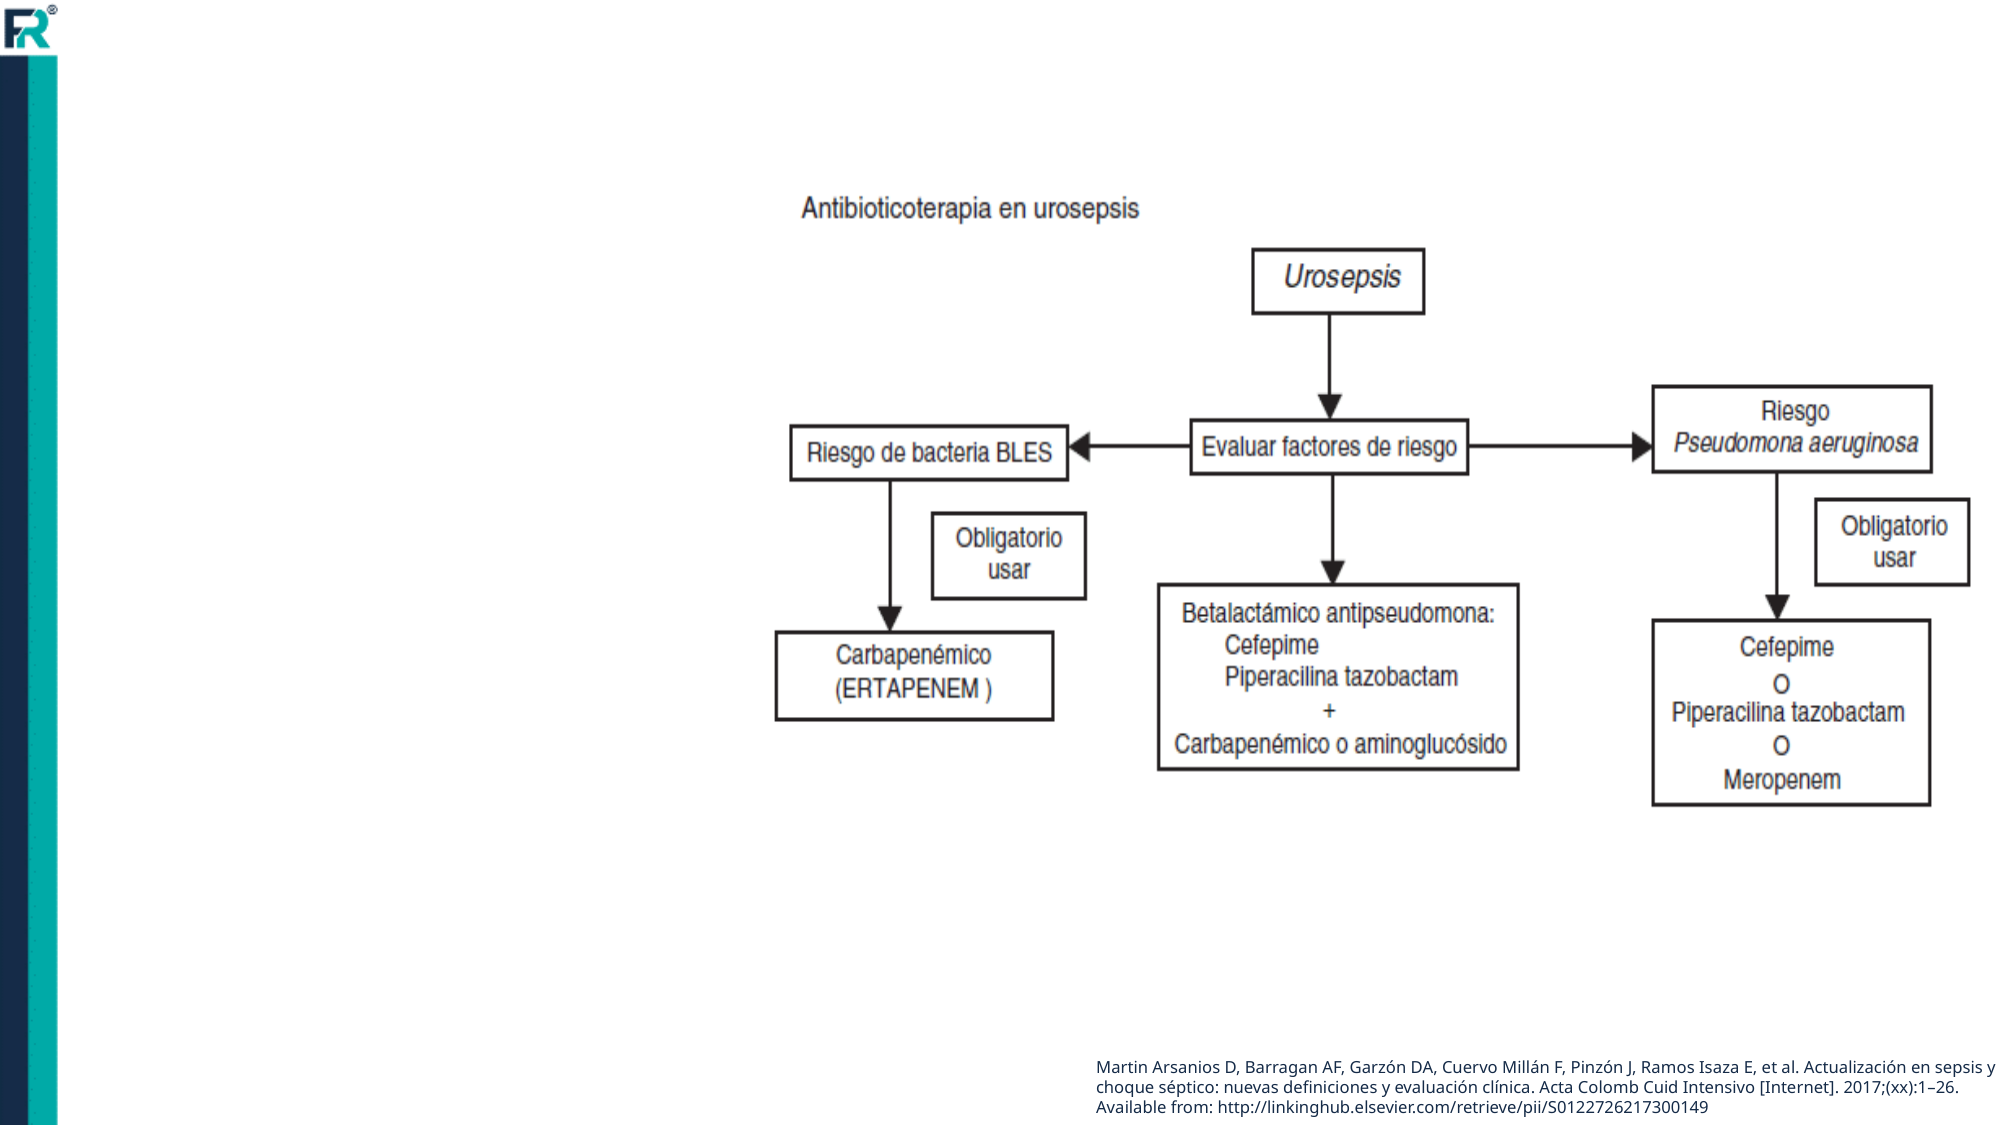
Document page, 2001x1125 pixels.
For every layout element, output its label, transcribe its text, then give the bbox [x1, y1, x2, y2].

picture [0, 0, 2001, 1125]
text_box Martin Arsanios D, Barragan AF, Garzón DA, Cuervo Millán F, Pinzón J, Ramos Isaza E, et al. Actualización en sepsis y choque séptico: nuevas definiciones y evaluación clínica. Acta Colomb Cuid Intensivo [Internet]. 2017;(xx):1–26. Available from: http://linkinghub.elsevier.com/retrieve/pii/S0122726217300149 [1081, 1049, 2000, 1124]
